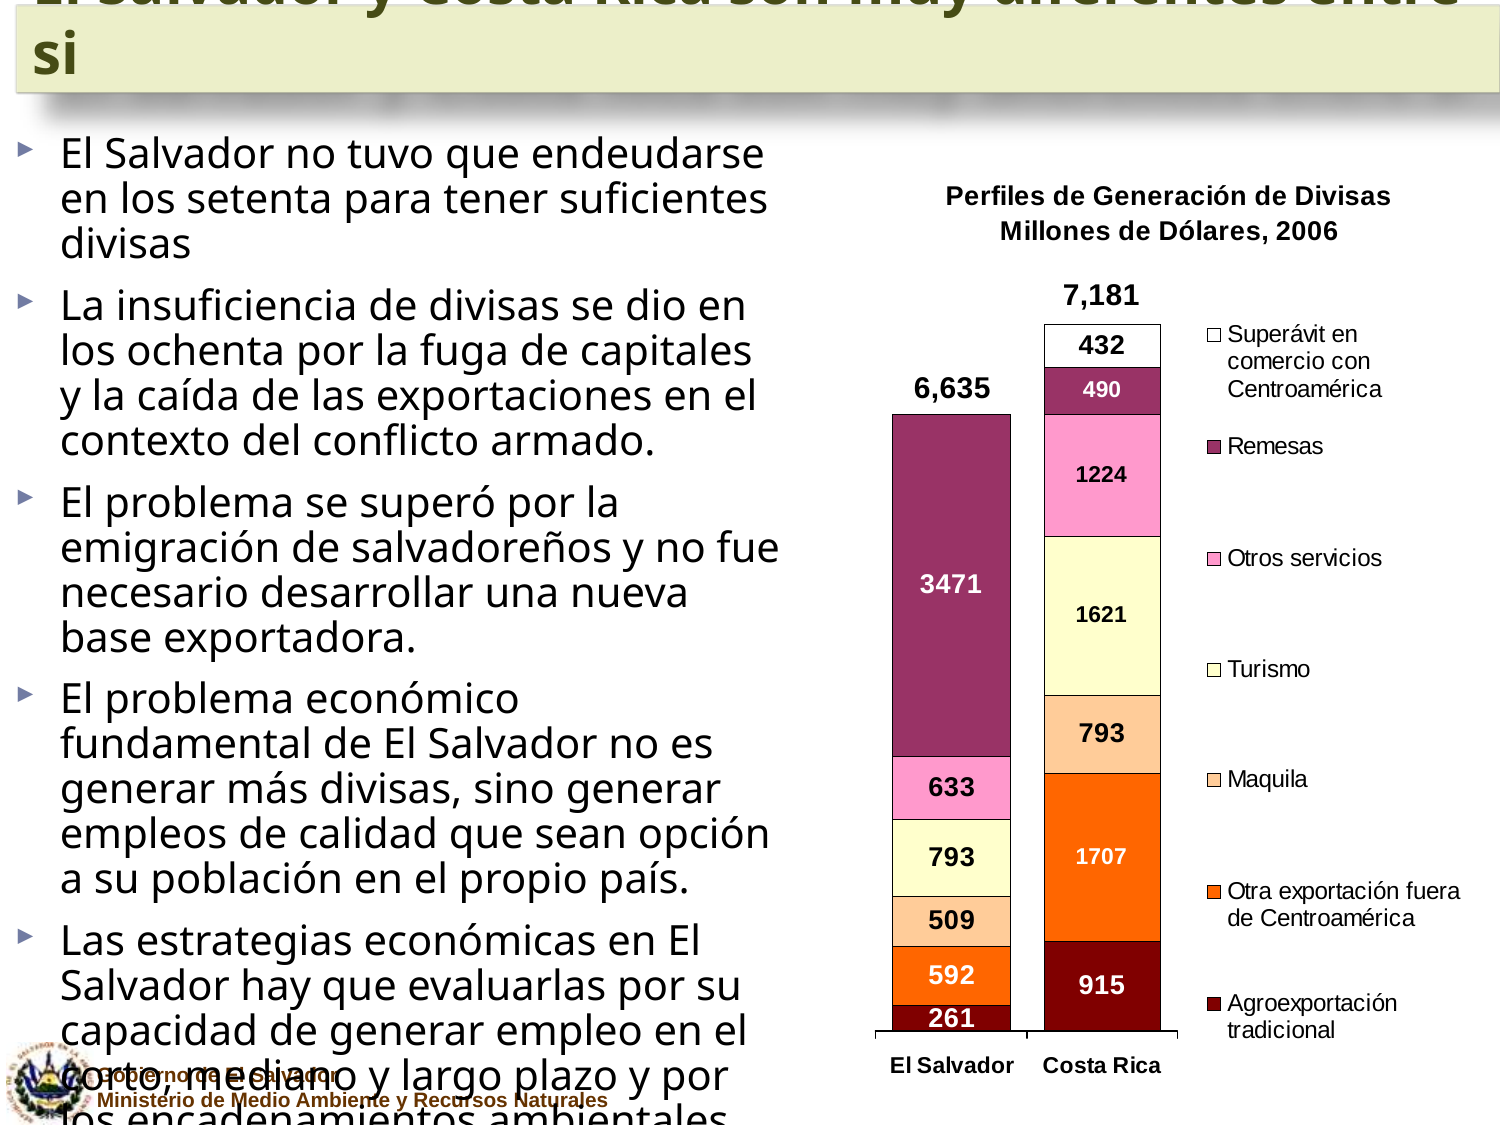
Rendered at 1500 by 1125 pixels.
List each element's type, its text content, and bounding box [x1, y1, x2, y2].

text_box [0, 0, 1500, 154]
list El Salvador no tuvo que endeudarse en los setenta para tener suficientes divisas La insuficiencia de divisas se dio en los ochenta por la fuga de capitales y la caída de las exportaciones en el contexto del conflicto armado. El problema se superó por la emigración de salvadoreños y no fue necesario desarrollar una nueva base exportadora. El problema económico fundamental de El Salvador no es generar más divisas, sino generar empleos de calidad que sean opción a su población en el propio país. Las estrategias económicas en El Salvador hay que evaluarlas por su capacidad de generar empleo en el corto, mediano y largo plazo y por los encadenamientos ambientales positivos que puede generar . [0, 168, 798, 892]
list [867, 166, 1471, 1095]
picture [6, 1042, 94, 1125]
